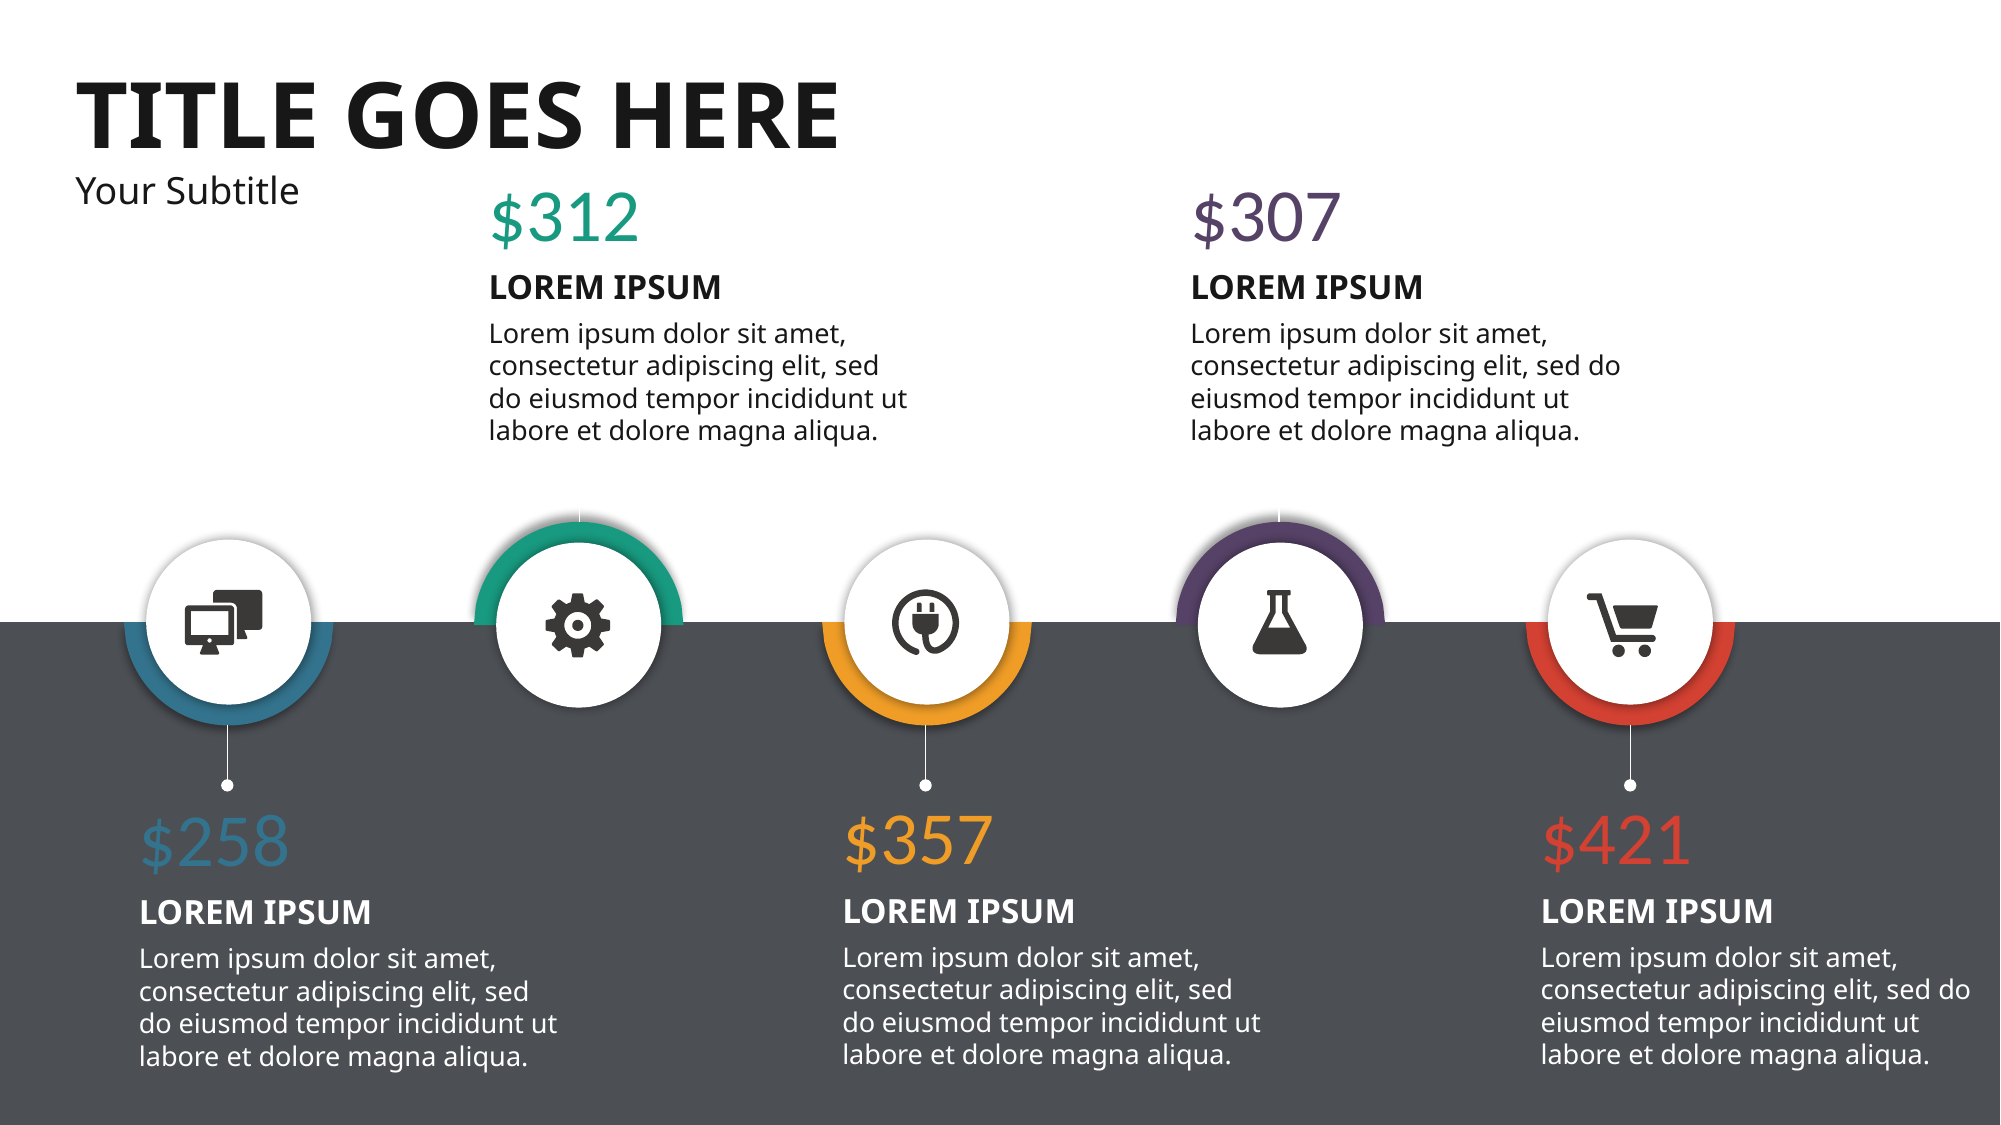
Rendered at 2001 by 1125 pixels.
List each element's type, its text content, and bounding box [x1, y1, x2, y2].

text_box $357 LOREM IPSUM Lorem ipsum dolor sit amet, consectetur adipiscing elit, sed do eiusmod tempor incididunt ut labore et dolore magna aliqua. [827, 782, 1279, 1078]
text_box [821, 621, 1033, 727]
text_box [892, 589, 960, 655]
text_box [1252, 590, 1307, 655]
text_box [1174, 520, 1387, 627]
text_box [1546, 538, 1714, 706]
text_box [145, 538, 313, 706]
text_box [472, 520, 685, 627]
text_box [495, 541, 663, 709]
text_box [1196, 541, 1364, 709]
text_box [545, 593, 611, 658]
text_box [843, 538, 1011, 706]
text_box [184, 589, 263, 655]
text_box [1524, 621, 1737, 727]
text_box $258 LOREM IPSUM Lorem ipsum dolor sit amet, consectetur adipiscing elit, sed do eiusmod tempor incididunt ut labore et dolore magna aliqua. [123, 784, 584, 1079]
text_box $307 LOREM IPSUM Lorem ipsum dolor sit amet, consectetur adipiscing elit, sed do eiusmod tempor incididunt ut labore et dolore magna aliqua. [1175, 158, 1651, 454]
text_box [1586, 593, 1658, 658]
text_box $312 LOREM IPSUM Lorem ipsum dolor sit amet, consectetur adipiscing elit, sed do eiusmod tempor incididunt ut labore et dolore magna aliqua. [473, 220, 926, 454]
text_box [0, 621, 2000, 1125]
text_box [122, 621, 335, 727]
text_box $421 LOREM IPSUM Lorem ipsum dolor sit amet, consectetur adipiscing elit, sed do eiusmod tempor incididunt ut labore et dolore magna aliqua. [1525, 782, 2000, 1078]
text_box TITLE GOES HERE Your Subtitle [60, 49, 1036, 220]
